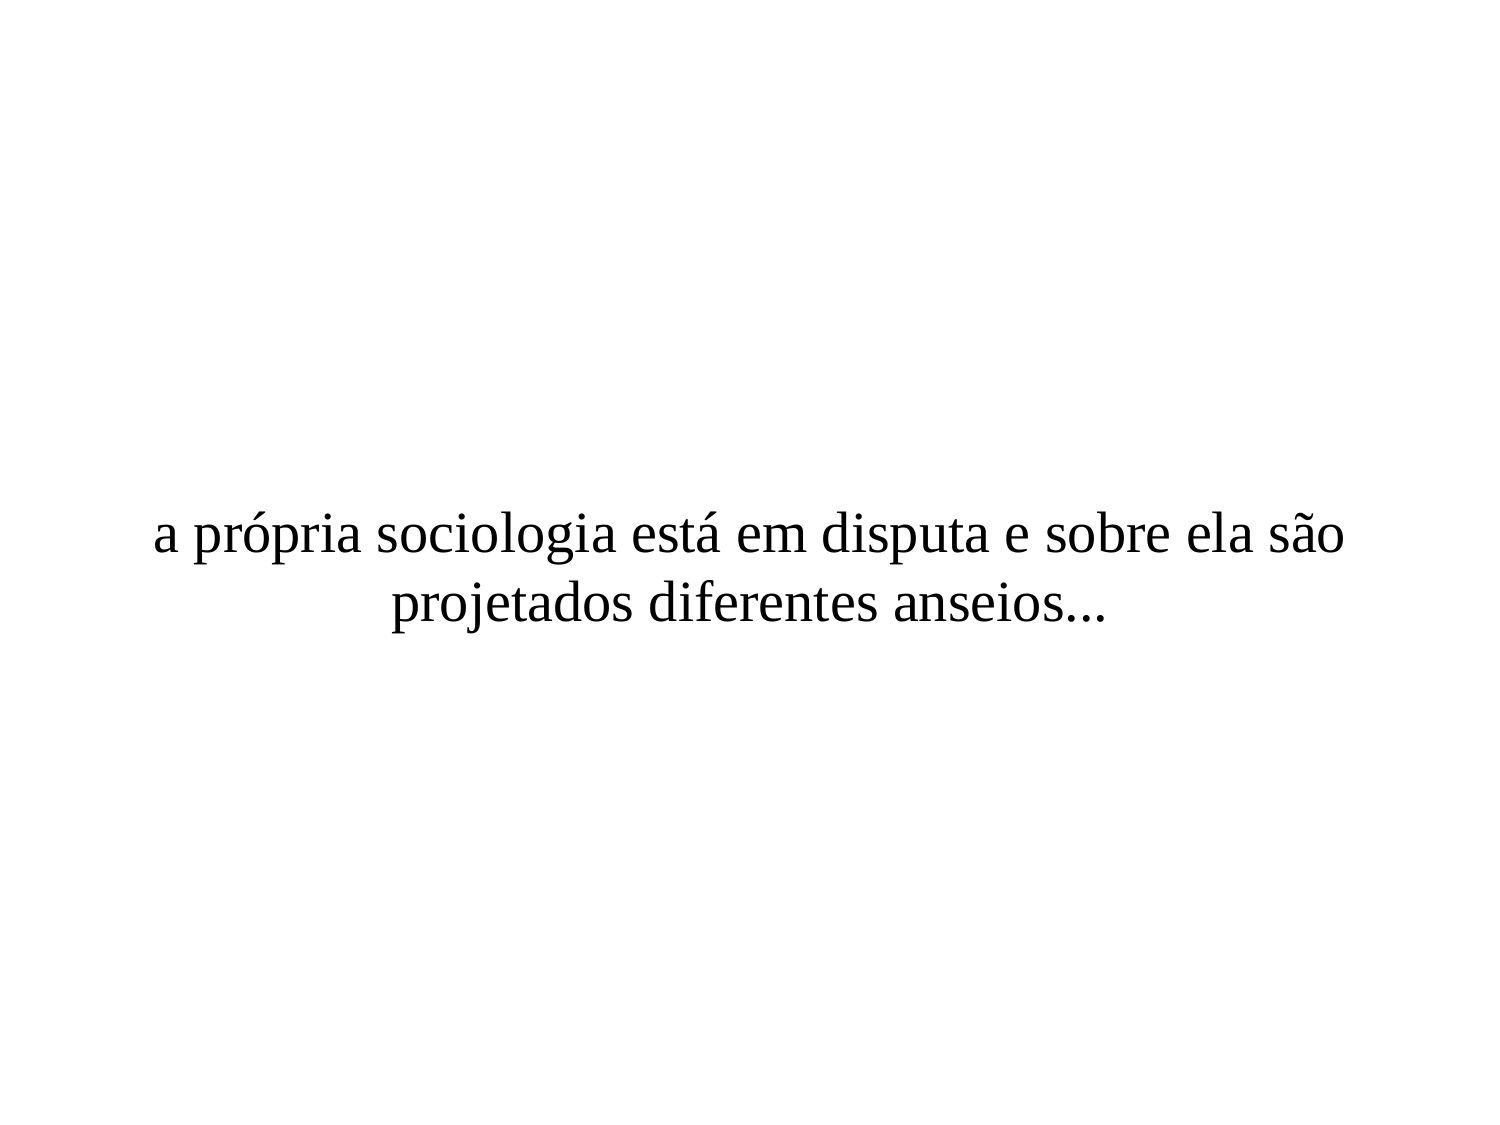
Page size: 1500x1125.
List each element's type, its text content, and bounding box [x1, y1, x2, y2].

title a própria sociologia está em disputa e sobre ela são projetados diferentes anseios... [75, 45, 1425, 1083]
